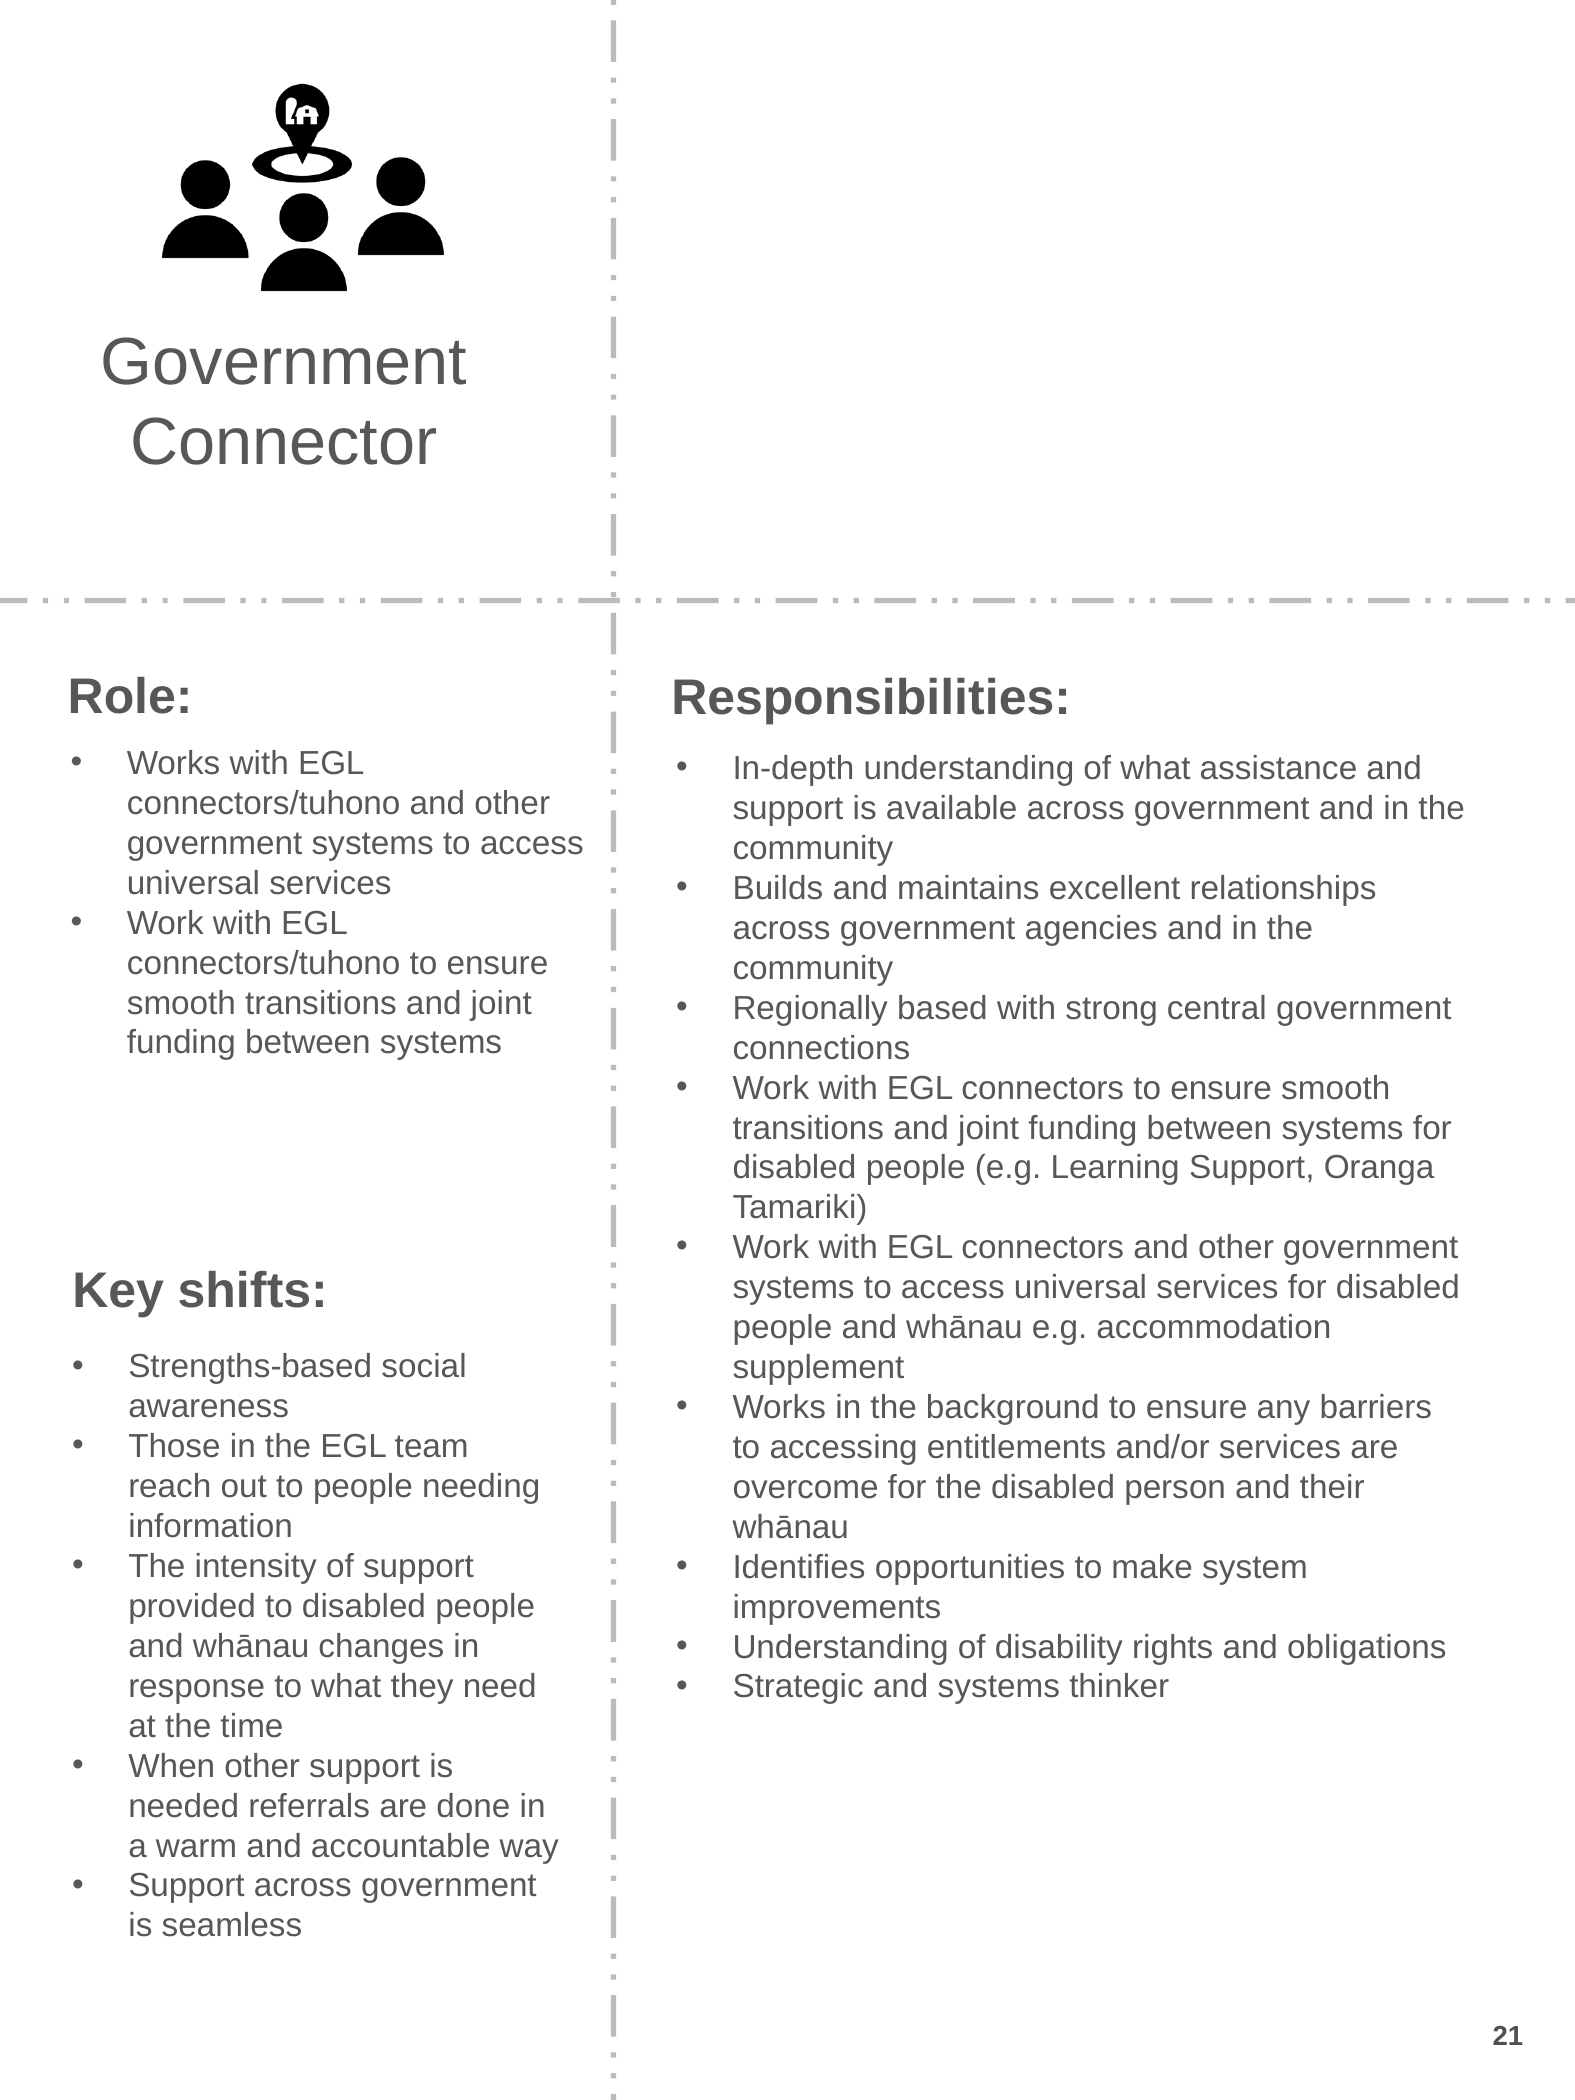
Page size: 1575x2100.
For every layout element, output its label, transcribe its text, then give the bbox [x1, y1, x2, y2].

text_box Government Connector [0, 310, 610, 485]
text_box Works with EGL connectors/tuhono and other government systems to access universal services Work with EGL connectors/tuhono to ensure smooth transitions and joint funding between systems [55, 693, 609, 1068]
text_box Strengths-based social awareness Those in the EGL team reach out to people needing information The intensity of support provided to disabled people and whānau changes in response to what they need at the time When other support is needed referrals are done in a warm and accountable way Support across government is seamless [57, 1297, 576, 2091]
text_box Role: [53, 656, 208, 731]
text_box Government Connector [622, 310, 627, 485]
text_box In-depth understanding of what assistance and support is available across government and in the community Builds and maintains excellent relationships across government agencies and in the community Regionally based with strong central government connections Work with EGL connectors to ensure smooth transitions and joint funding between systems for disabled people (e.g. Learning Support, Oranga Tamariki) Work with EGL connectors and other government systems to access universal services for disabled people and whānau e.g. accommodation supplement Works in the background to ensure any barriers to accessing entitlements and/or services are overcome for the disabled person and their whānau Identifies opportunities to make system improvements Understanding of disability rights and obligations Strategic and systems thinker [661, 699, 1482, 1792]
picture [143, 83, 462, 303]
text_box Key shifts: [57, 1250, 343, 1297]
text_box Responsibilities: [656, 656, 1087, 732]
slide_number 22 [1282, 2008, 1539, 2061]
